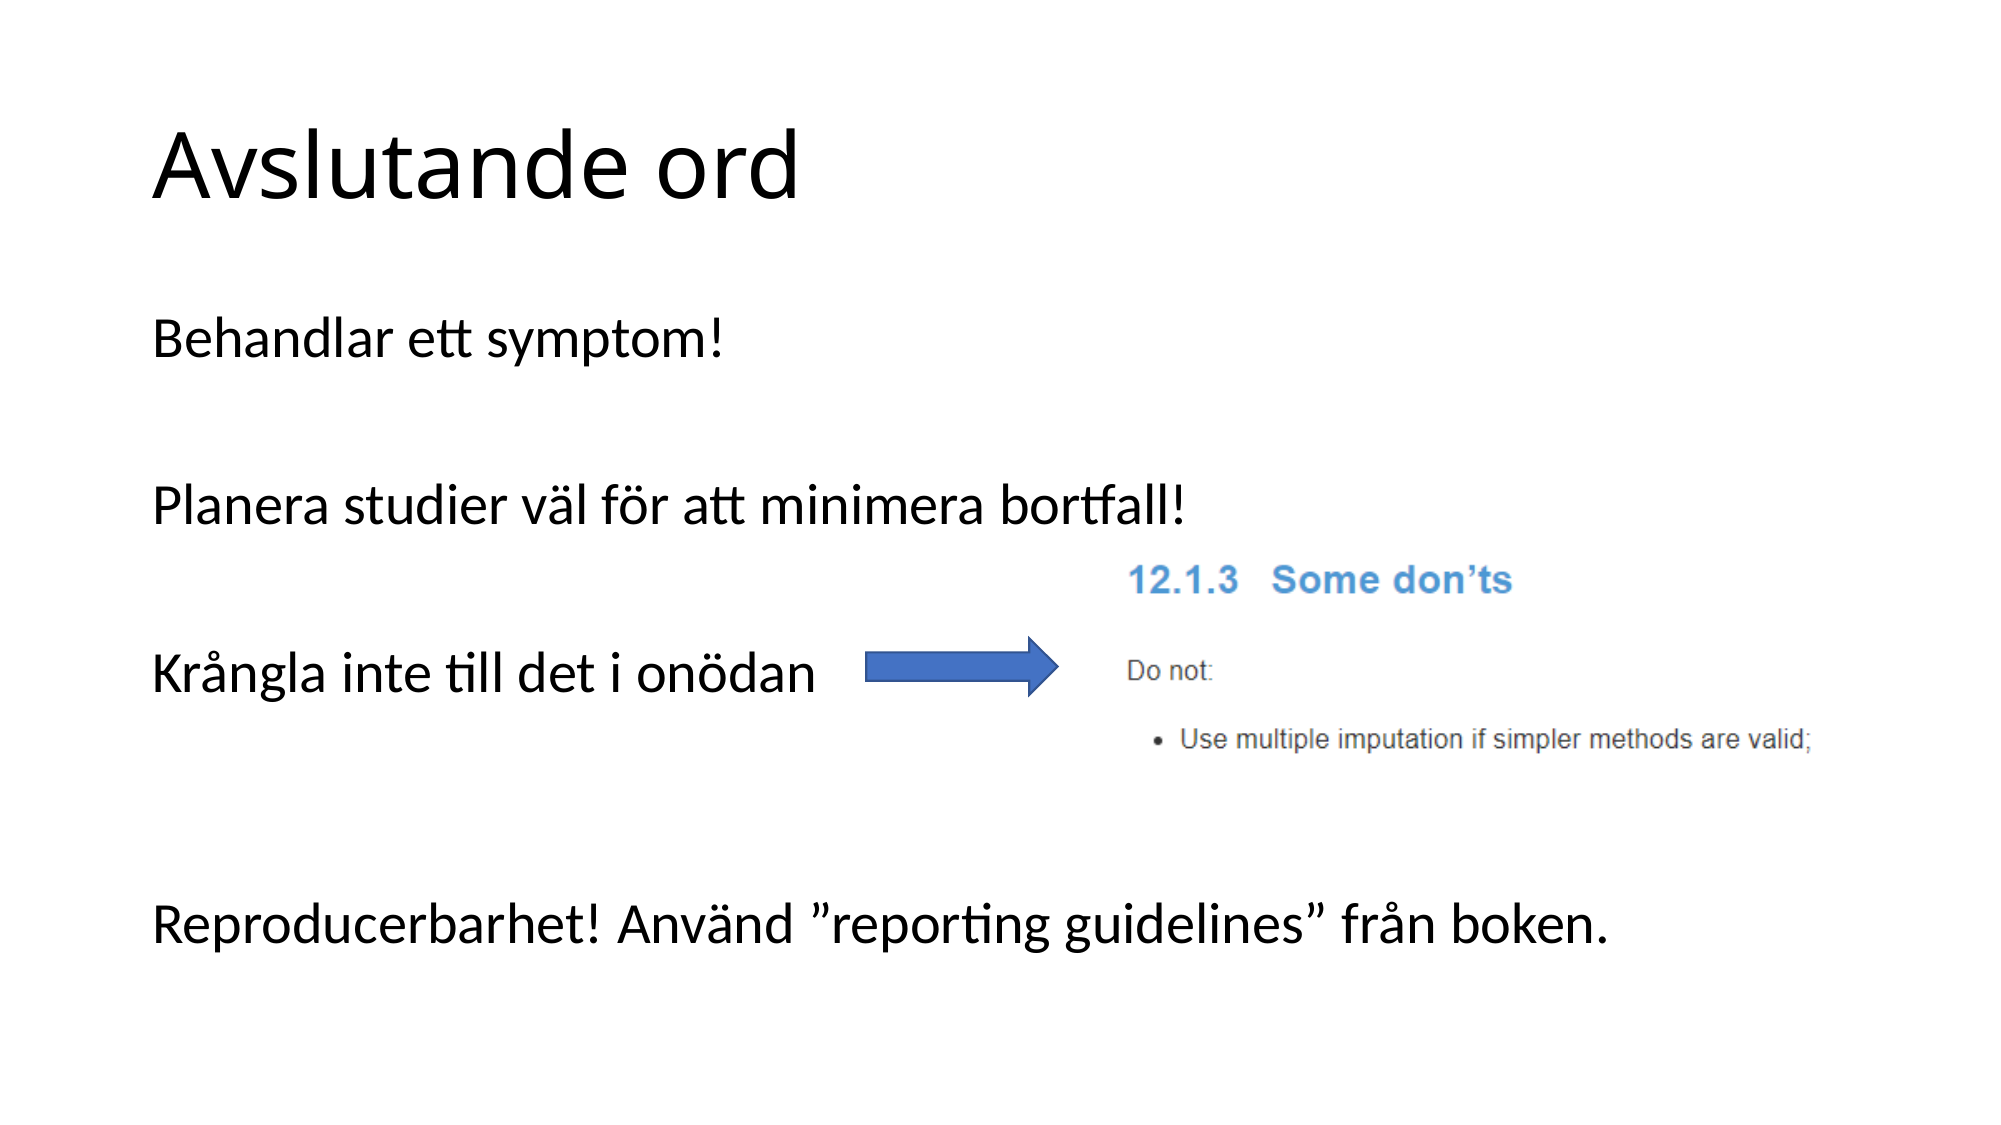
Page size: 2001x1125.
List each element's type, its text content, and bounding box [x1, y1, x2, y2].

picture [1116, 562, 1839, 772]
text_box [865, 635, 1060, 698]
list Behandlar ett symptom! Planera studier väl för att minimera bortfall! Krångla inte till det i onödan Reproducerbarhet! Använd ”reporting guidelines” från boken. [137, 299, 1863, 1014]
title Avslutande ord [137, 59, 1863, 278]
